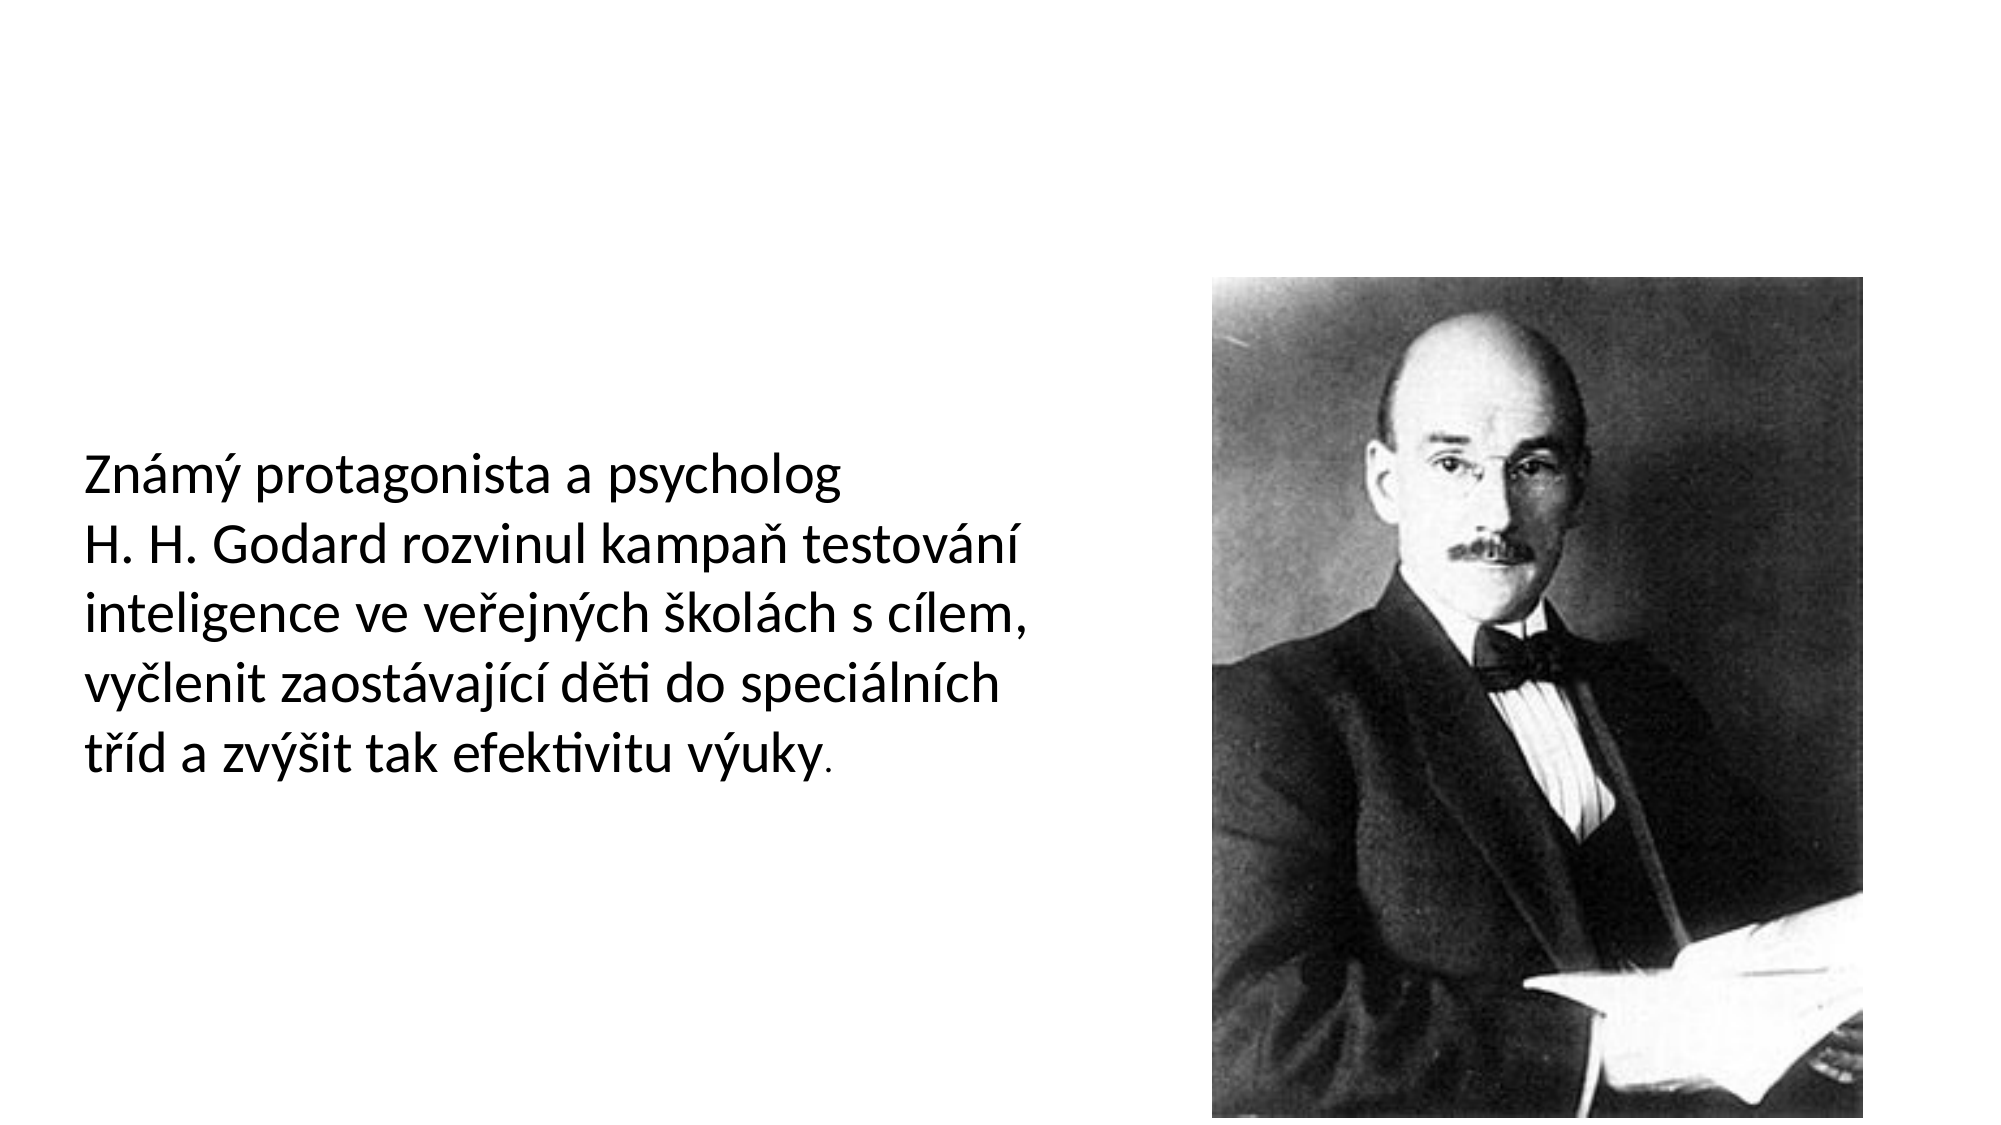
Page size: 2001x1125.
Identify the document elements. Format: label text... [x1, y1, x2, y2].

text_box Známý protagonista a psycholog H. H. Godard rozvinul kampaň testování inteligence ve veřejných školách s cílem, vyčlenit zaostávající děti do speciálních tříd a zvýšit tak efektivitu výuky. [69, 427, 1070, 792]
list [1212, 277, 1863, 1118]
